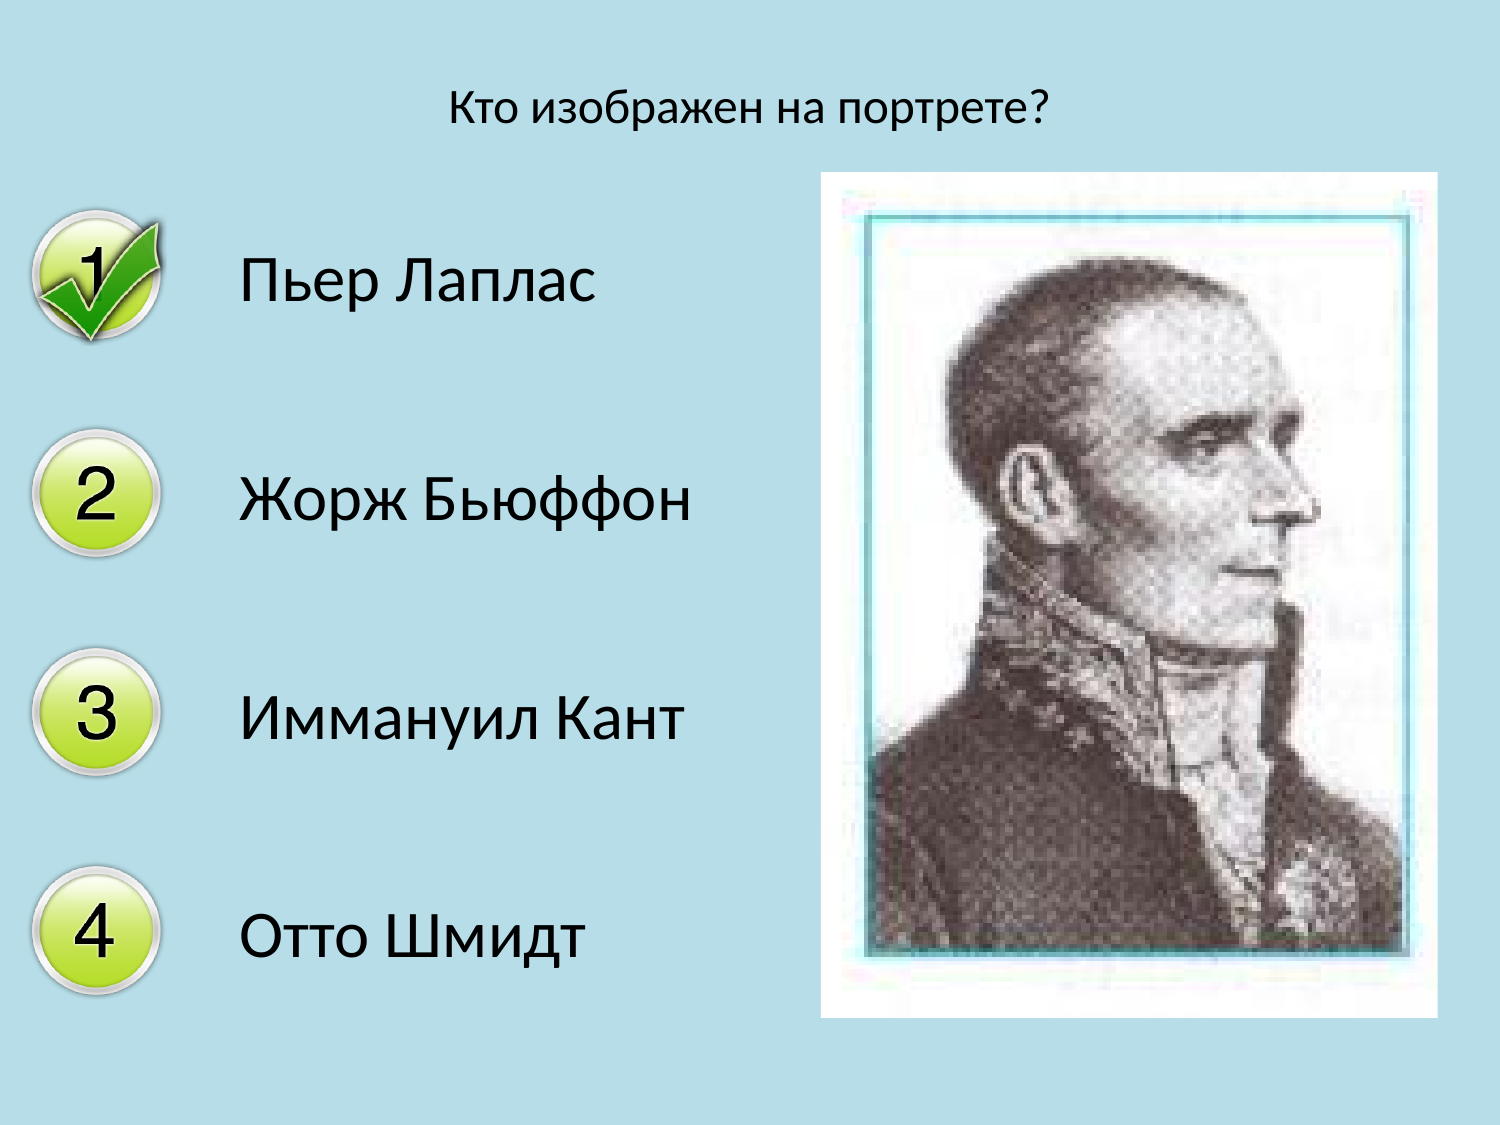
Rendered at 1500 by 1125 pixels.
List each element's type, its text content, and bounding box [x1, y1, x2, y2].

picture [820, 172, 1438, 1019]
list Кто изображен на портрете? [25, 19, 1475, 144]
picture [25, 642, 167, 783]
list Отто Шмидт [225, 831, 1437, 1031]
list Пьер Лаплас [225, 175, 816, 375]
picture [25, 204, 167, 346]
list Жорж Бьюффон [225, 394, 815, 594]
picture [25, 860, 167, 1002]
picture [25, 423, 167, 564]
list Иммануил Кант [225, 612, 815, 813]
